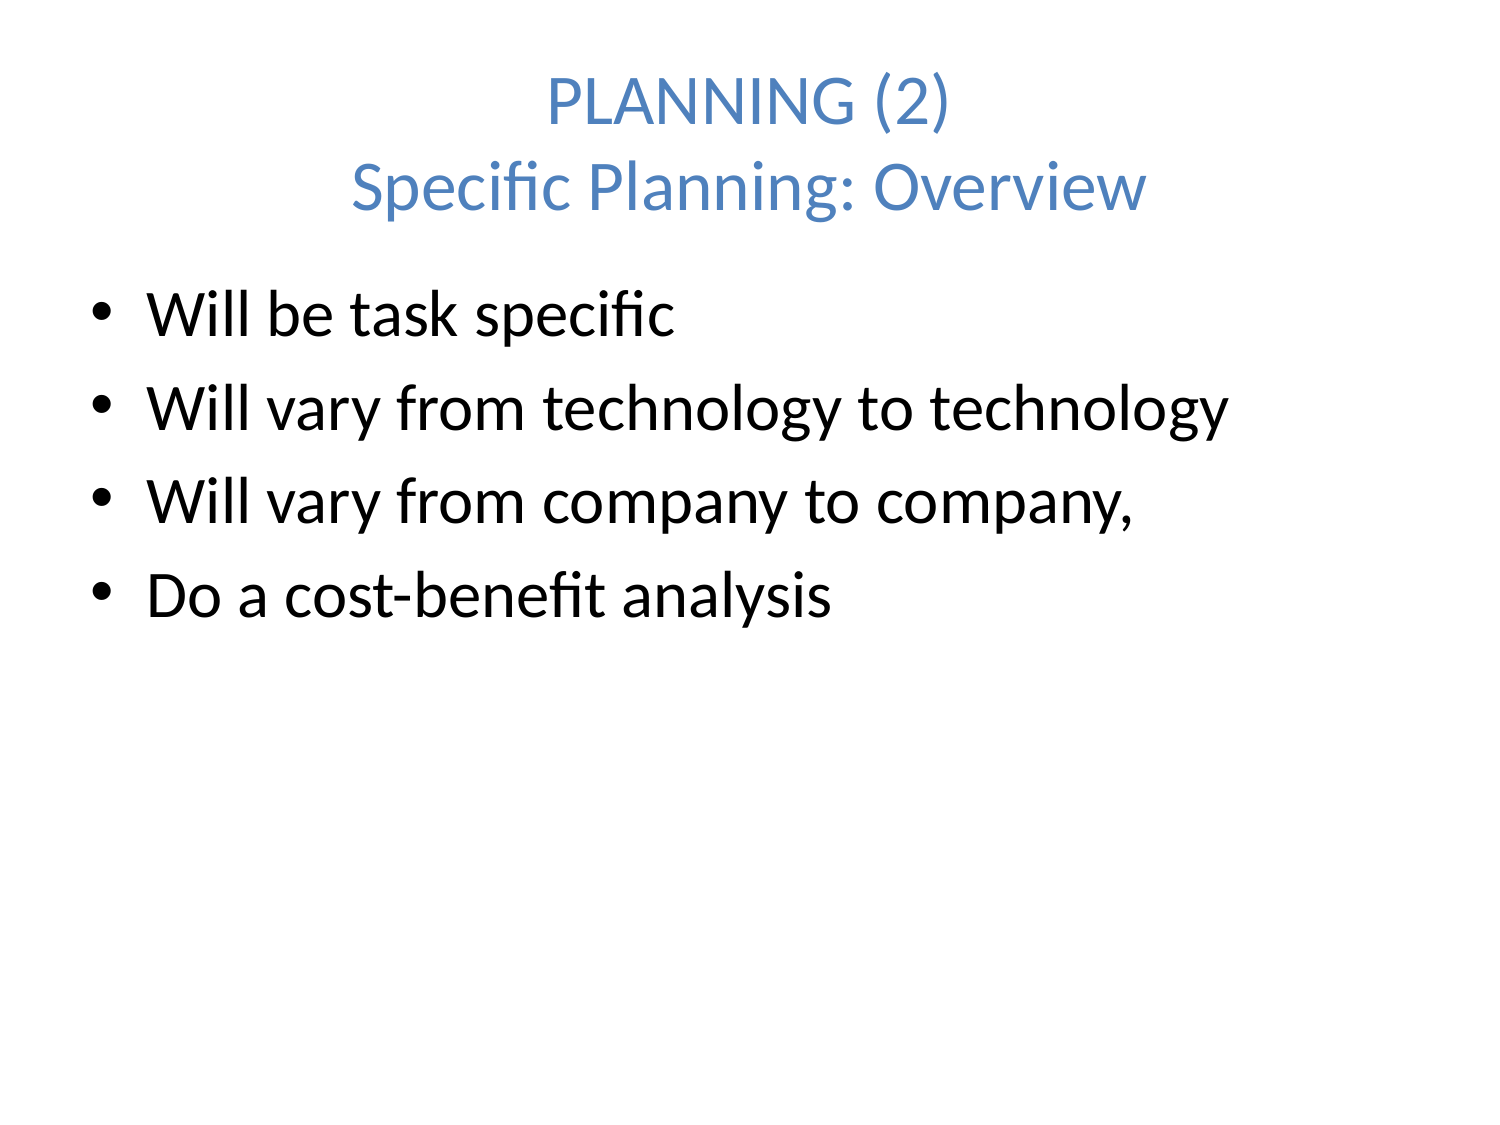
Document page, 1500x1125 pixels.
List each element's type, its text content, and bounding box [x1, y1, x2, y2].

list Will be task specific Will vary from technology to technology Will vary from company to company, Do a cost-benefit analysis [75, 262, 1425, 1005]
title PLANNING (2) Specific Planning: Overview [75, 45, 1425, 233]
